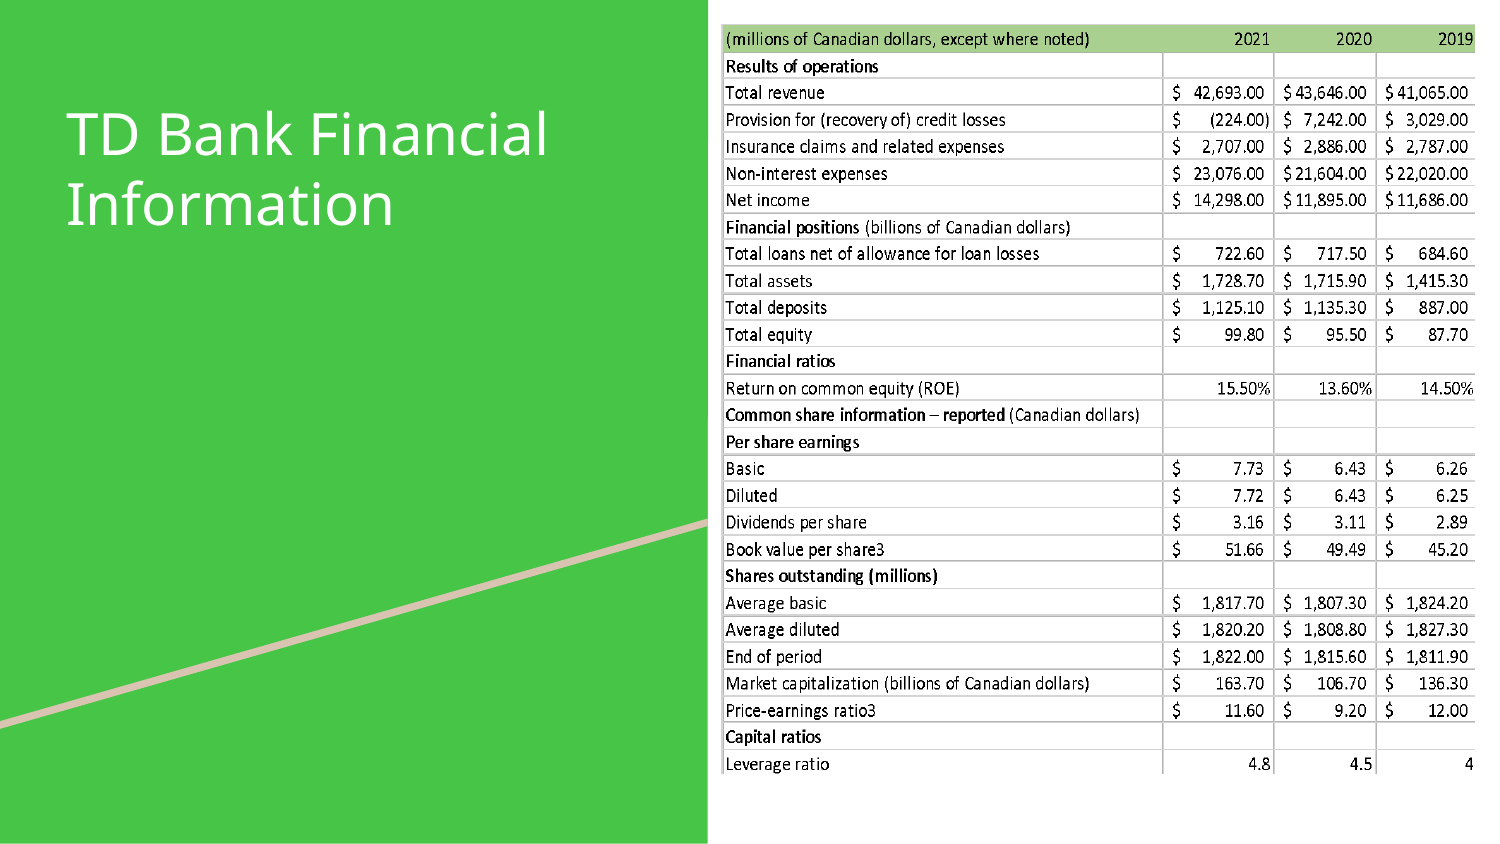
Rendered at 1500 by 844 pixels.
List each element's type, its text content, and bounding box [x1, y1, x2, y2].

title TD Bank Financial Information [51, 82, 660, 494]
picture [720, 24, 1476, 774]
